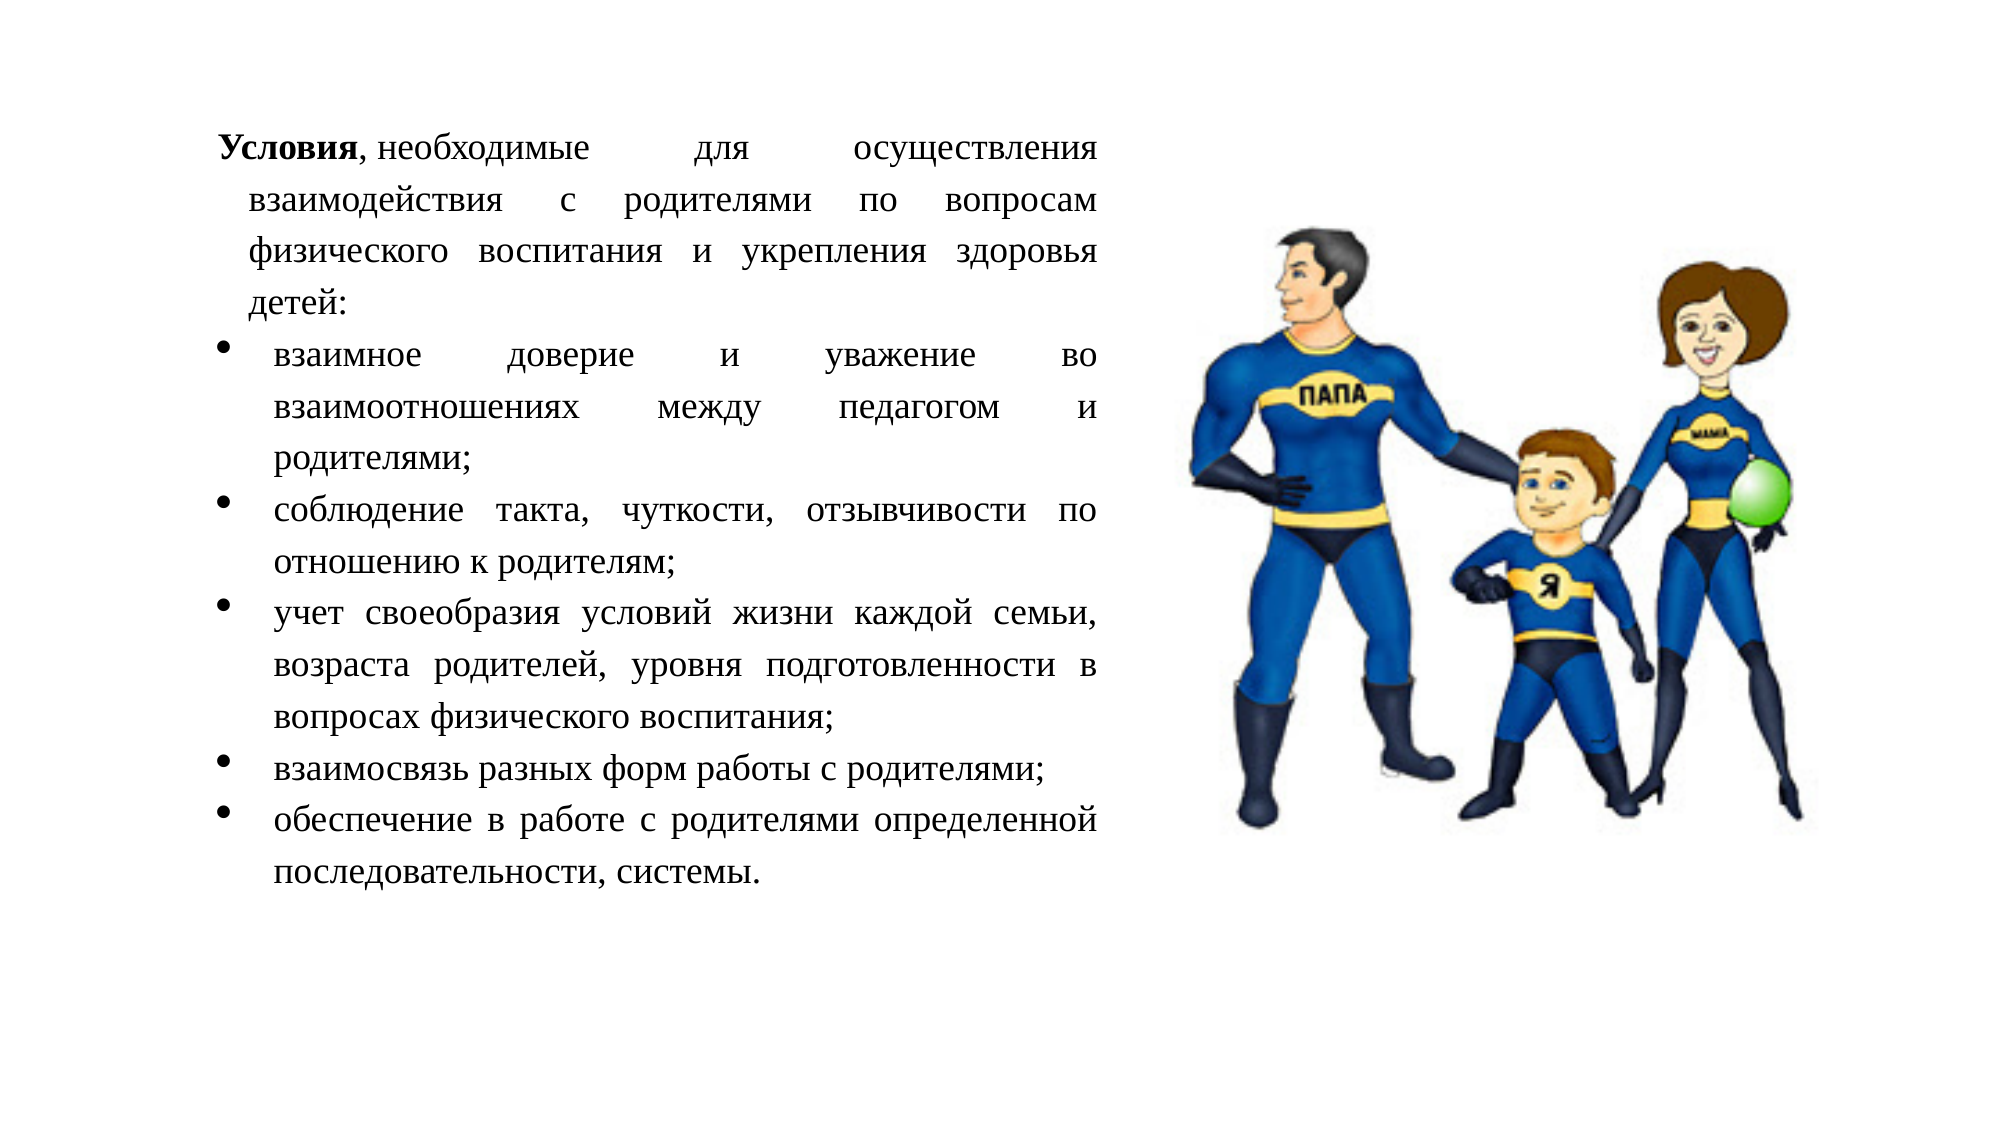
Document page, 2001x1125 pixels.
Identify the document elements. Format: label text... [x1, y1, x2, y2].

text_box Условия, необходимые для осуществления взаимодействия с родителями по вопросам физического воспитания и укрепления здоровья детей: взаимное доверие и уважение во взаимоотношениях между педагогом и родителями; соблюдение такта, чуткости, отзывчивости по отношению к родителям; учет своеобразия условий жизни каждой семьи, возраста родителей, уровня подготовленности в вопросах физического воспитания; взаимосвязь разных форм работы с родителями; обеспечение в работе с родителями определенной последовательности, системы. [202, 107, 1114, 899]
picture [999, 140, 2000, 871]
